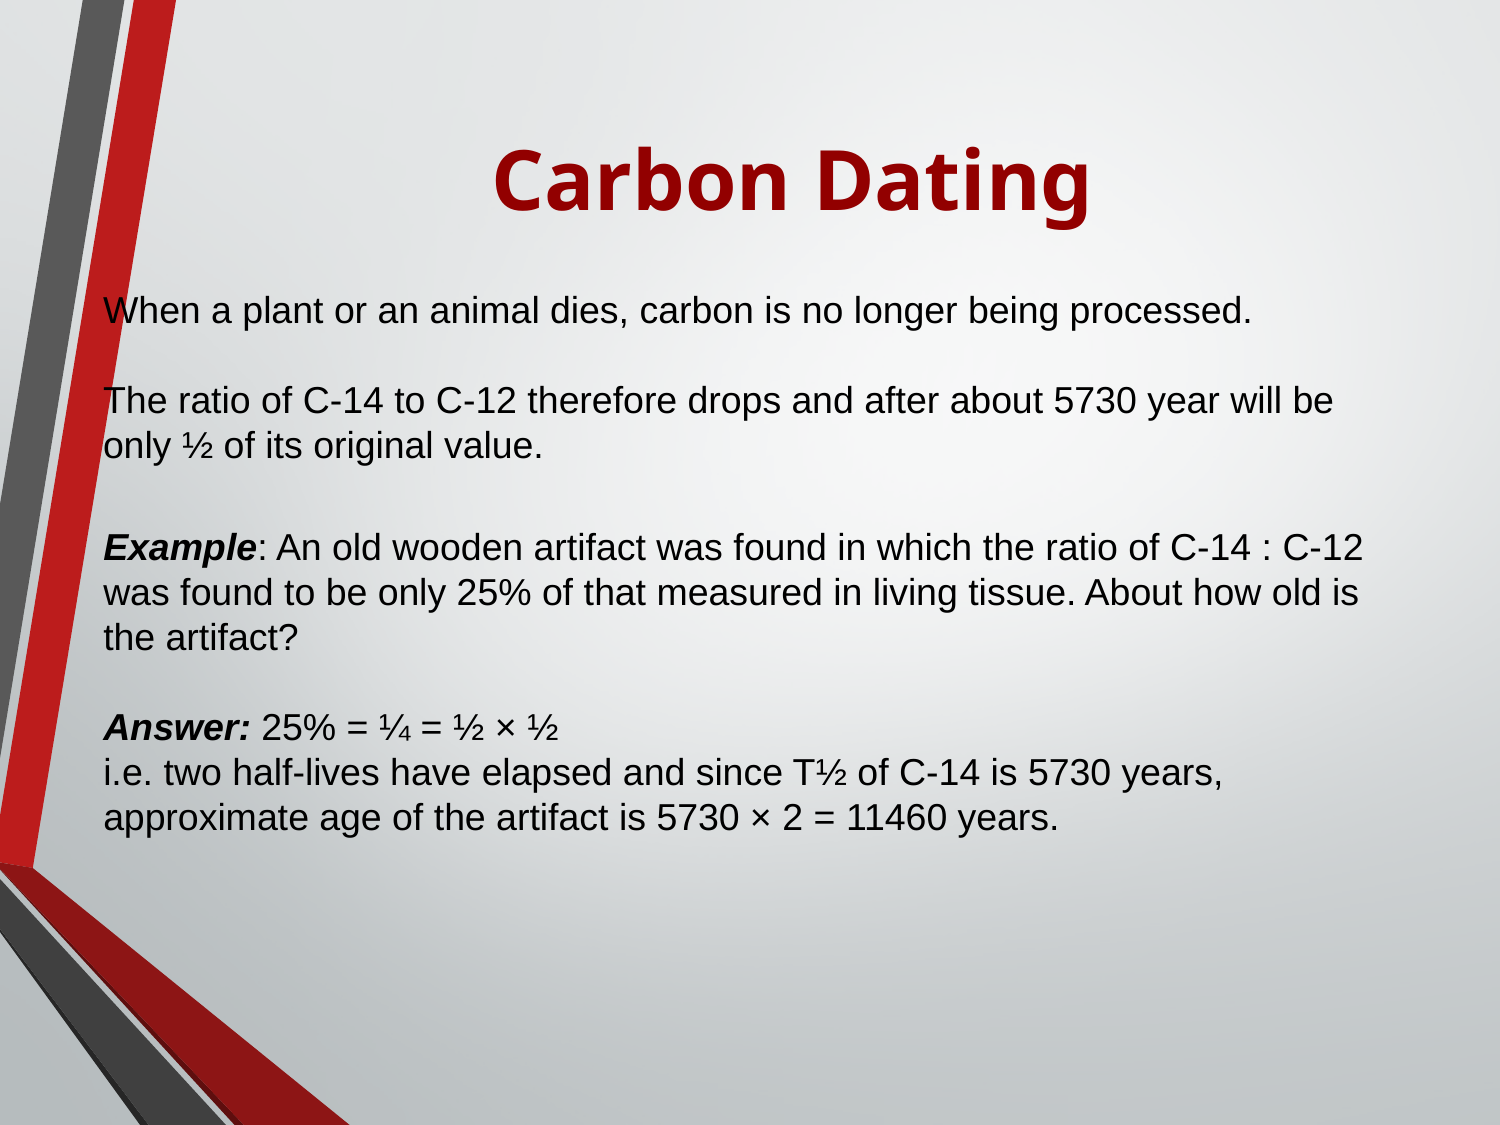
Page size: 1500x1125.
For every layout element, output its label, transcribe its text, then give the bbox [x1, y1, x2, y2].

text_box Example: An old wooden artifact was found in which the ratio of C-14 : C-12 was found to be only 25% of that measured in living tissue. About how old is the artifact? Answer: 25% = ¼ = ½ × ½ i.e. two half-lives have elapsed and since T½ of C-14 is 5730 years, approximate age of the artifact is 5730 × 2 = 11460 years. [88, 515, 1400, 846]
title Carbon Dating [161, 75, 1425, 279]
text_box When a plant or an animal dies, carbon is no longer being processed. The ratio of C-14 to C-12 therefore drops and after about 5730 year will be only ½ of its original value. [88, 278, 1424, 474]
